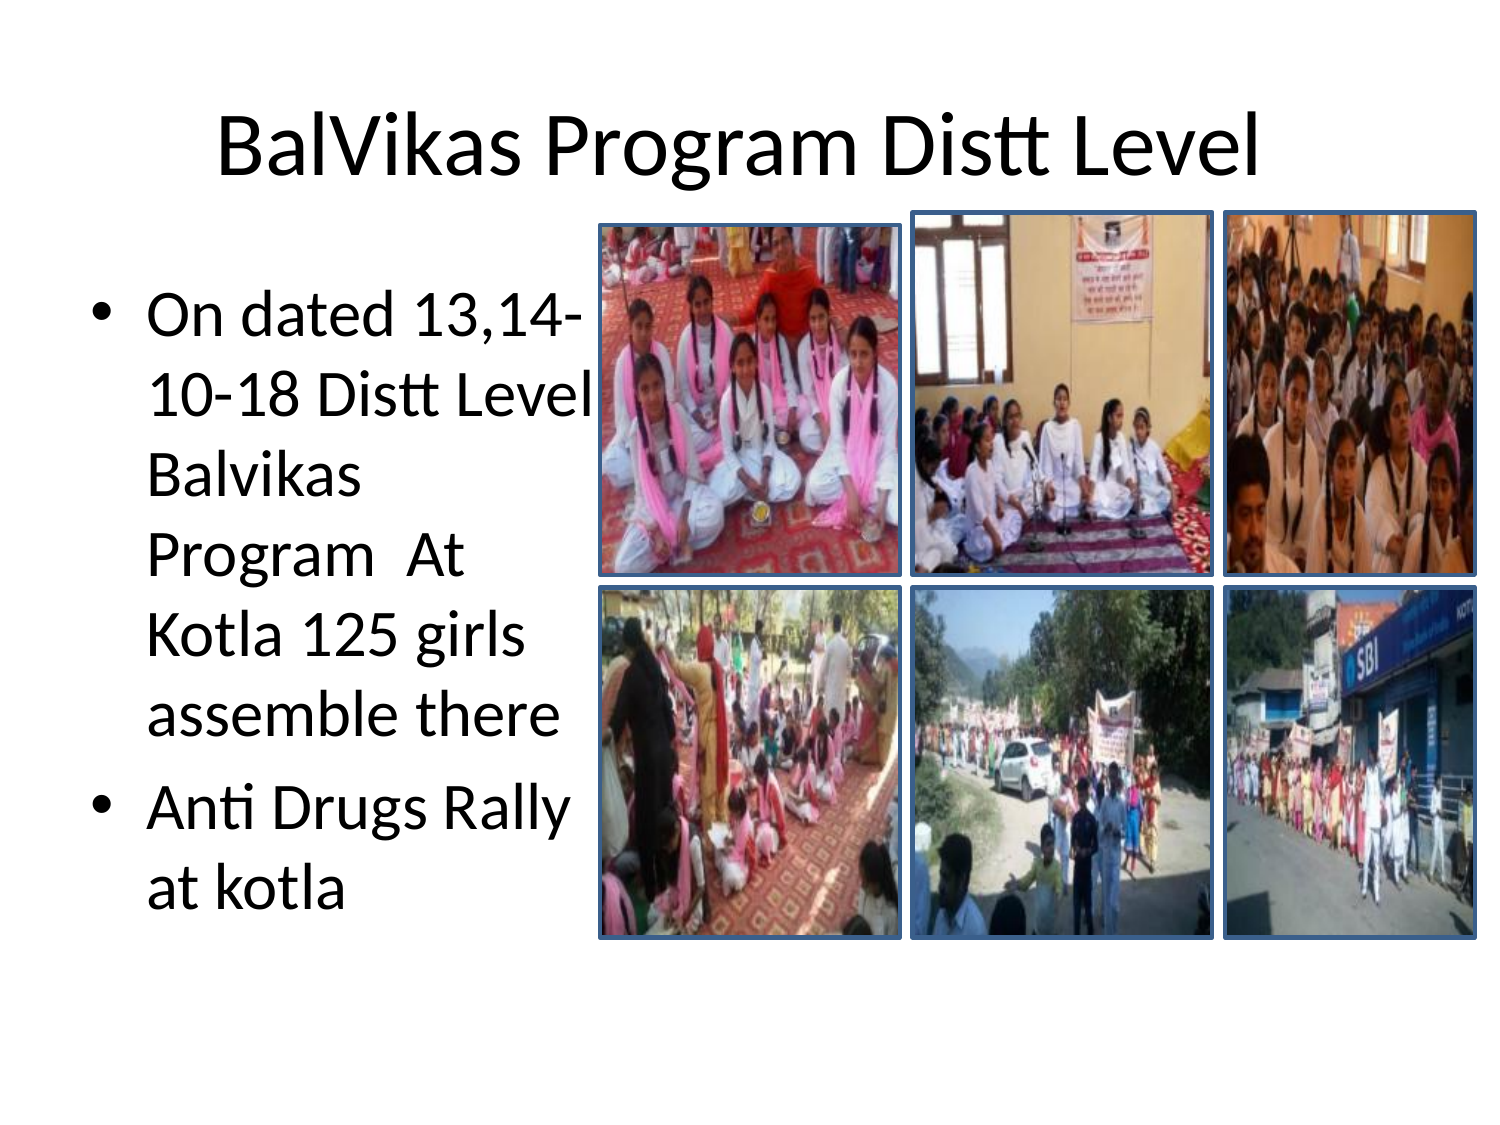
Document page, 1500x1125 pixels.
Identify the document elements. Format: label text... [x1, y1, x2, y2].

text_box [598, 223, 902, 577]
title BalVikas Program Distt Level [75, 45, 1425, 233]
text_box [1223, 210, 1477, 577]
text_box [598, 585, 902, 940]
list On dated 13,14-10-18 Distt Level Balvikas Program At Kotla 125 girls assemble there Anti Drugs Rally at kotla [75, 262, 613, 1005]
text_box [910, 585, 1214, 940]
text_box [910, 210, 1214, 577]
text_box [1223, 585, 1477, 940]
